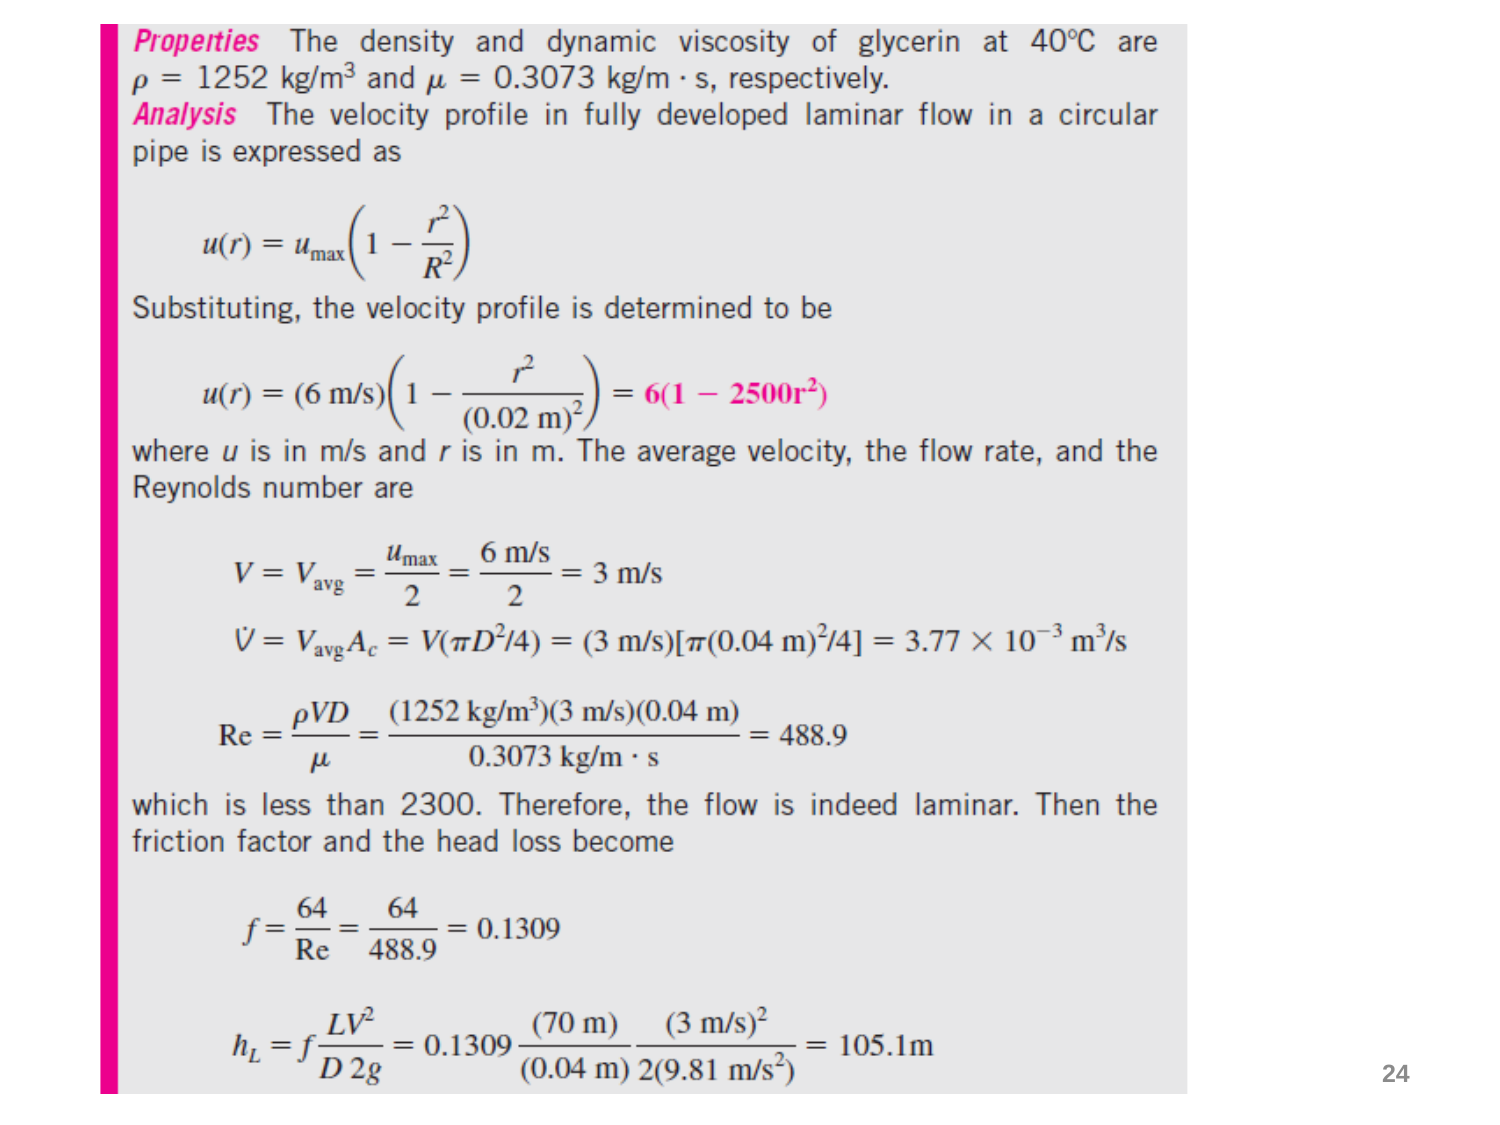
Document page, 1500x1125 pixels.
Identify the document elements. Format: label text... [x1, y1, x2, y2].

picture [99, 24, 1188, 1095]
slide_number 24 [1183, 1042, 1425, 1103]
